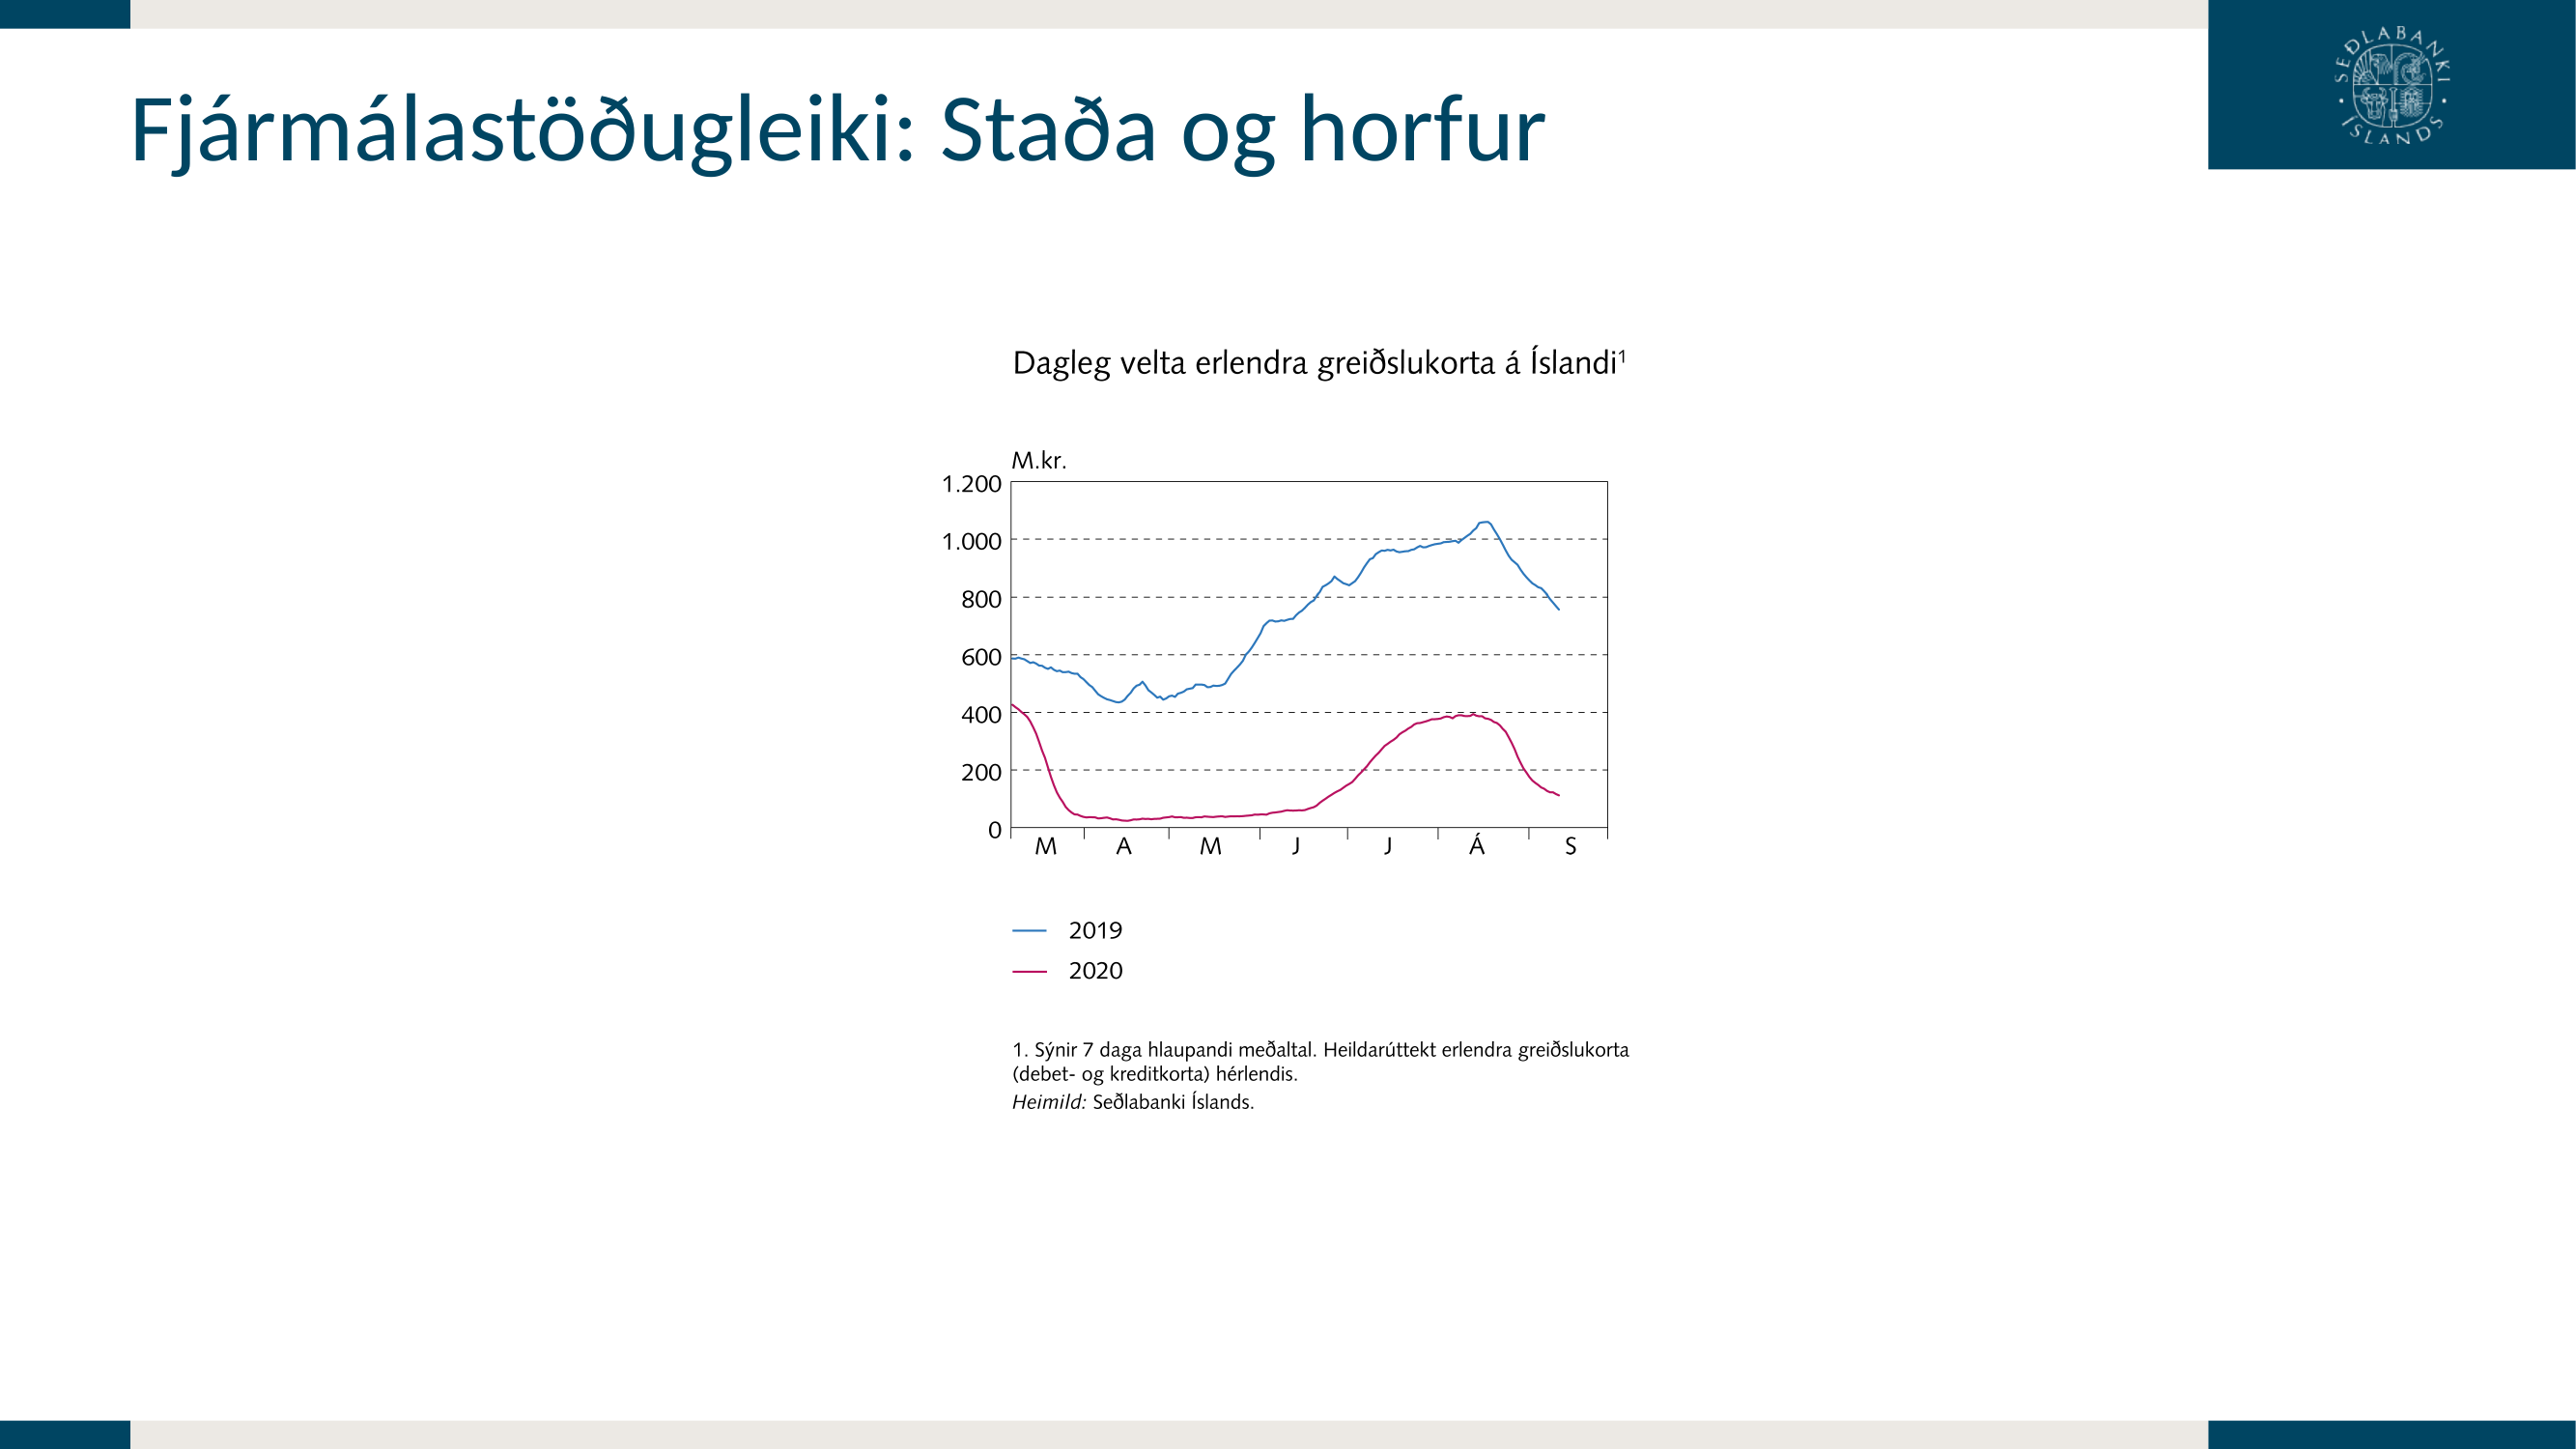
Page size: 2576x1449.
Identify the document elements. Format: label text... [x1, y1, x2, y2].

title Fjármálastöðugleiki: Staða og horfur [129, 86, 2178, 290]
picture [940, 335, 1635, 1114]
